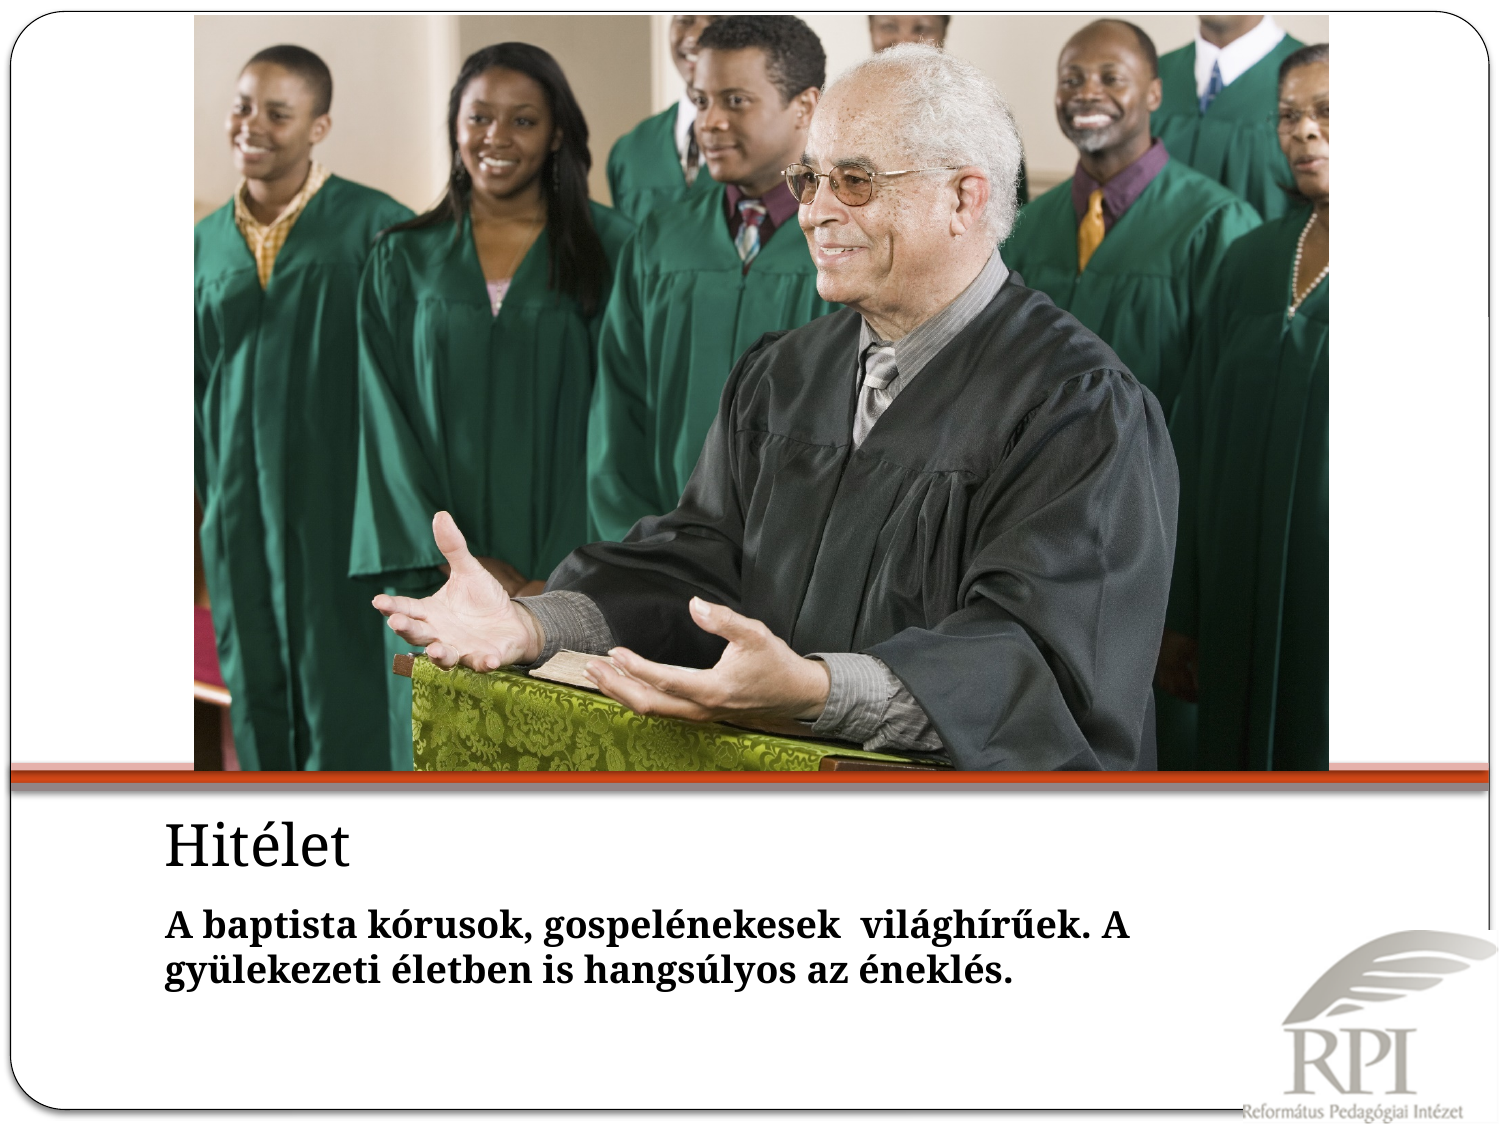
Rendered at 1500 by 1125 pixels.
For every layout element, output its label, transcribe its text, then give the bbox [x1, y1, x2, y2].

title Hitélet [150, 803, 1350, 890]
list A baptista kórusok, gospelénekesek világhírűek. A gyülekezeti életben is hangsúlyos az éneklés. [150, 893, 1350, 1006]
picture [1243, 930, 1500, 1125]
picture [194, 15, 1329, 771]
